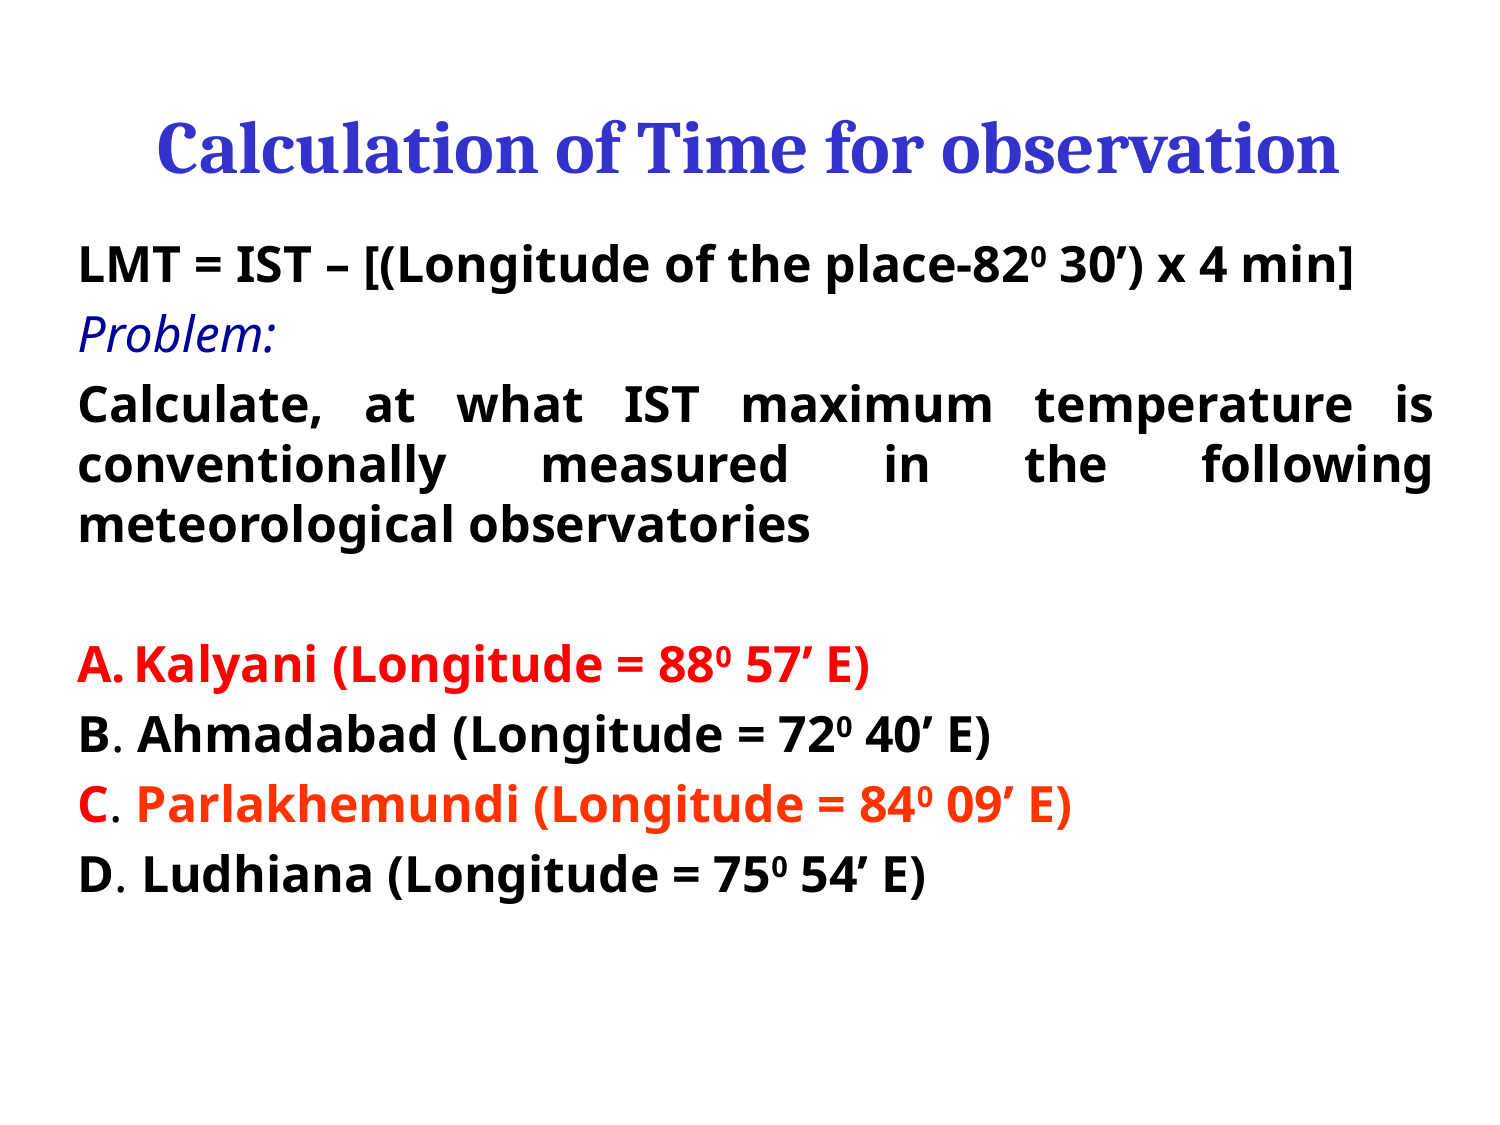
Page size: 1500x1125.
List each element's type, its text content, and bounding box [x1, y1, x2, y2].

title Calculation of Time for observation [112, 50, 1388, 224]
list LMT = IST – [(Longitude of the place-820 30’) x 4 min] Problem: Calculate, at what IST maximum temperature is conventionally measured in the following meteorological observatories Kalyani (Longitude = 880 57’ E) B. Ahmadabad (Longitude = 720 40’ E) C. Parlakhemundi (Longitude = 840 09’ E) D. Ludhiana (Longitude = 750 54’ E) [62, 224, 1450, 1025]
